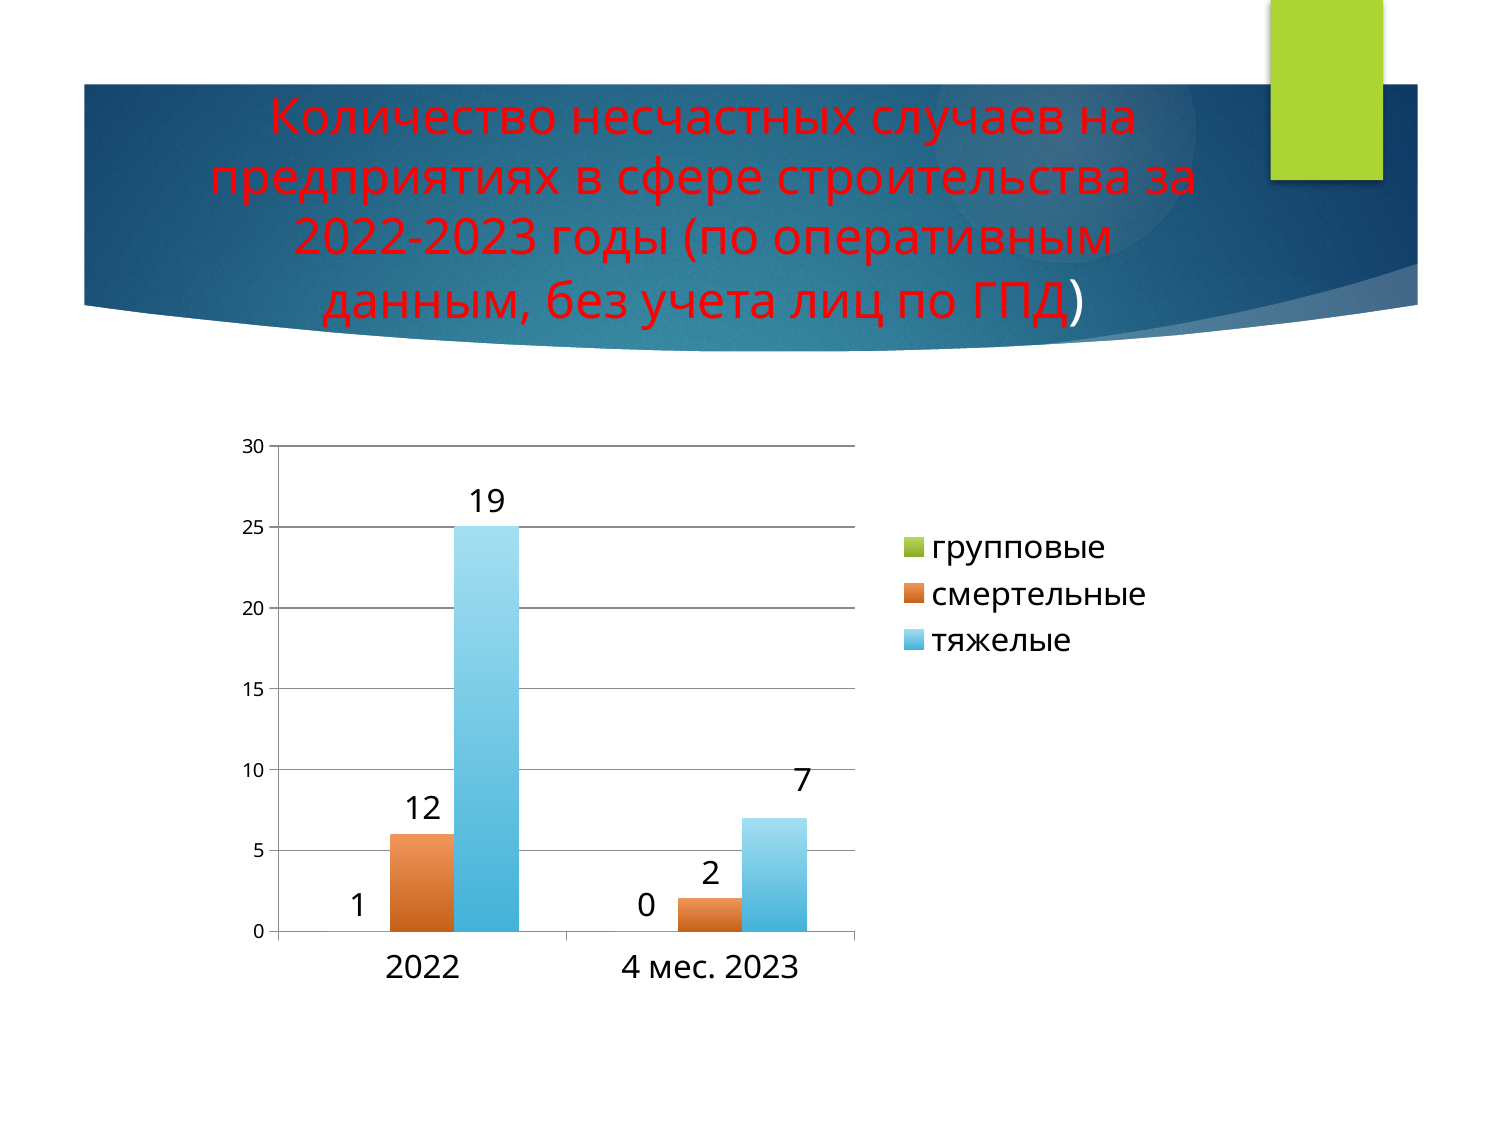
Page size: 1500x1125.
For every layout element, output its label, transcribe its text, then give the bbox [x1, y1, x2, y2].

title Количество несчастных случаев на предприятиях в сфере строительства за 2022-2023 годы (по оперативным данным, без учета лиц по ГПД) [183, 149, 1225, 266]
chart [241, 432, 1284, 988]
